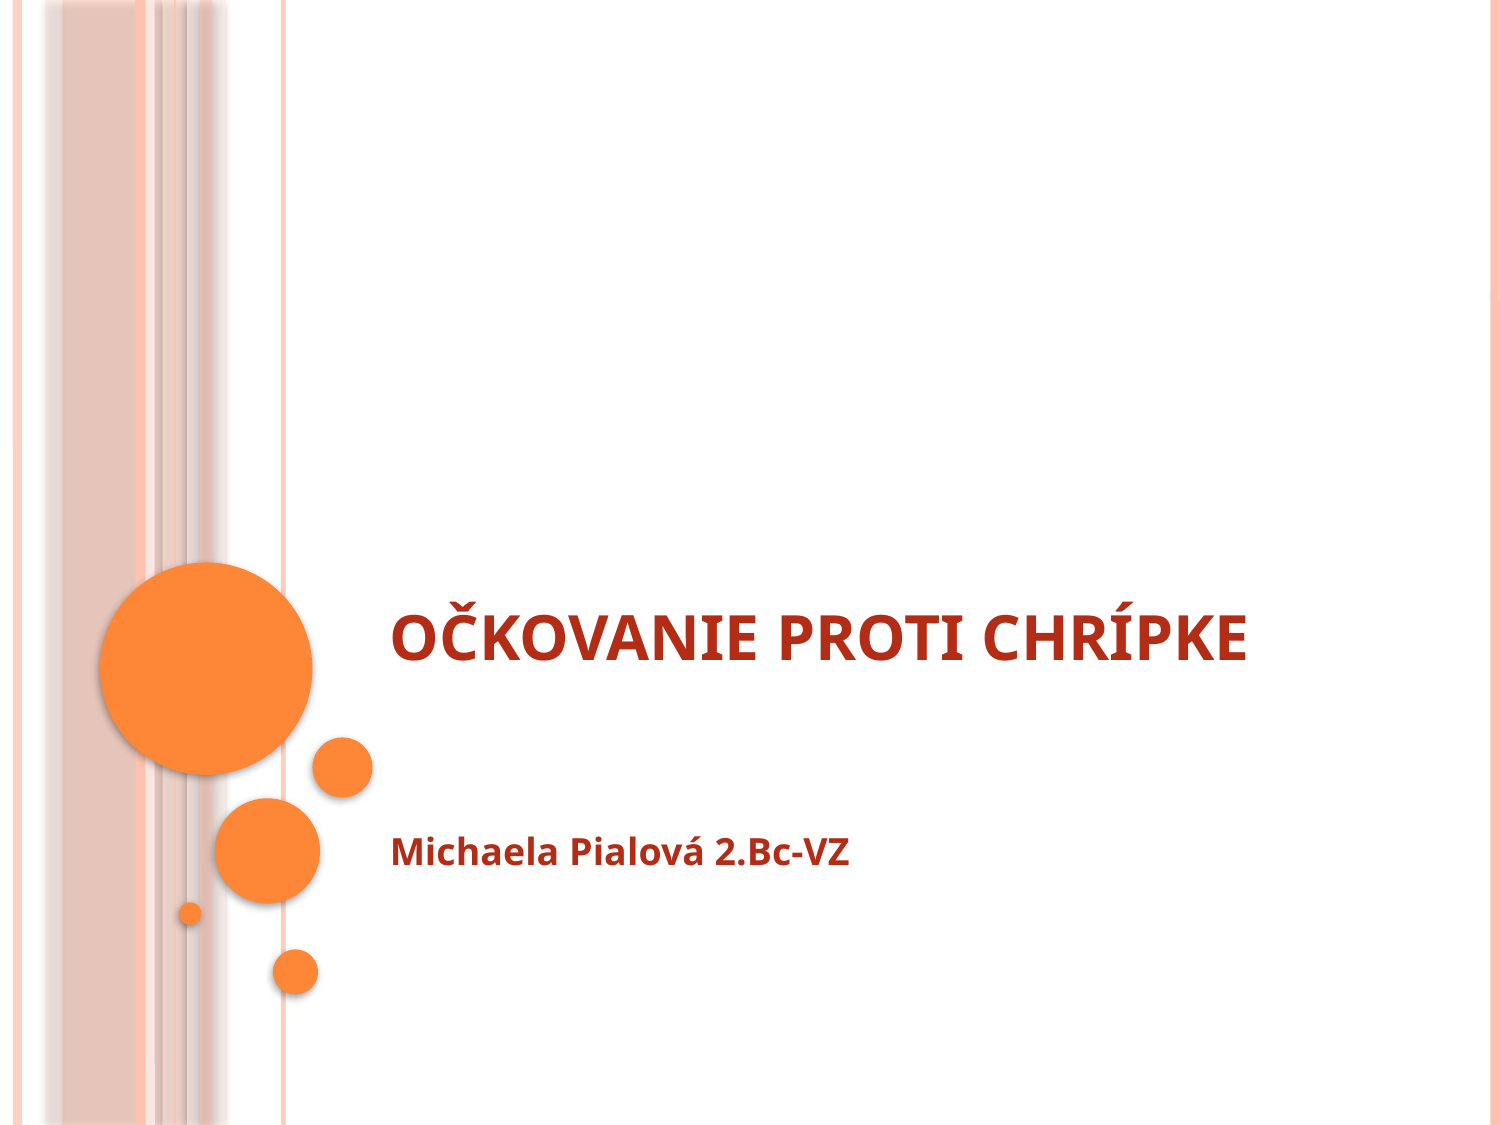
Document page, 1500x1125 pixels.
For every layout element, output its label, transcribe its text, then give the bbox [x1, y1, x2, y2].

title Očkovanie proti chrípke [375, 512, 1388, 681]
subtitle Michaela Pialová 2.Bc-VZ [375, 820, 1388, 1046]
